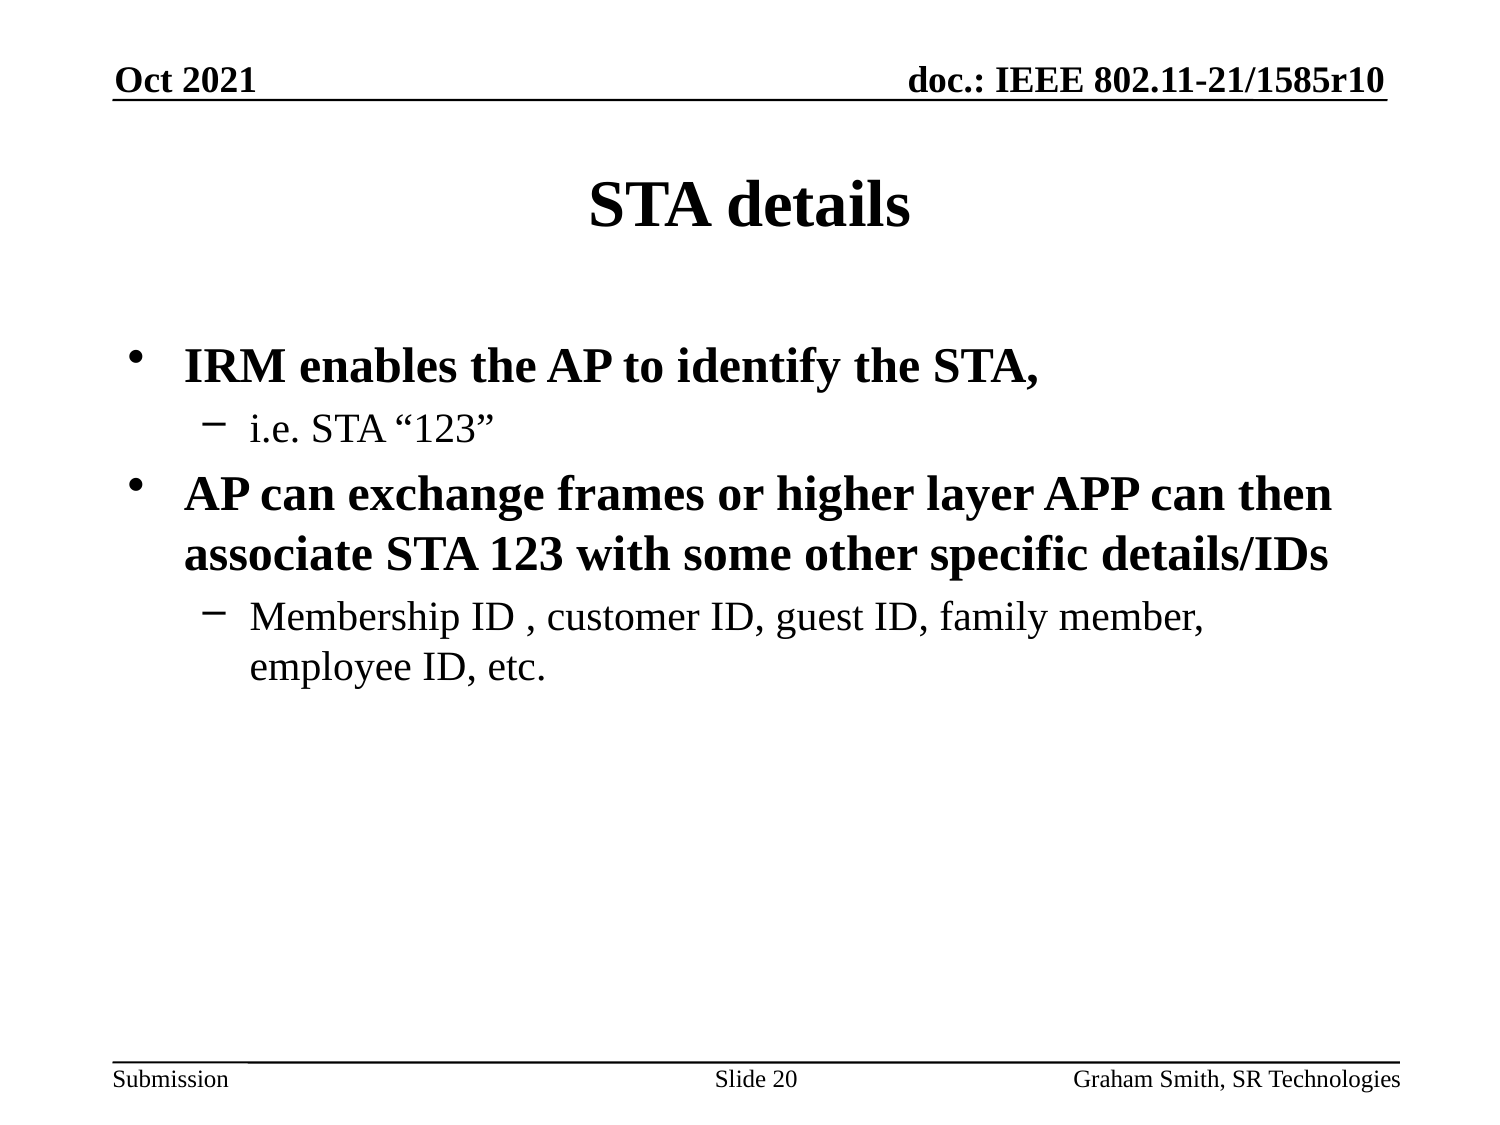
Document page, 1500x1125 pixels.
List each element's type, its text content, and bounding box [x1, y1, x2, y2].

title STA details [112, 112, 1388, 288]
slide_number Slide 20 [712, 1061, 800, 1093]
list IRM enables the AP to identify the STA, i.e. STA “123” AP can exchange frames or higher layer APP can then associate STA 123 with some other specific details/IDs Membership ID , customer ID, guest ID, family member, employee ID, etc. [112, 324, 1388, 1000]
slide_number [114, 54, 259, 101]
footer Graham Smith, SR Technologies [1069, 1061, 1402, 1093]
